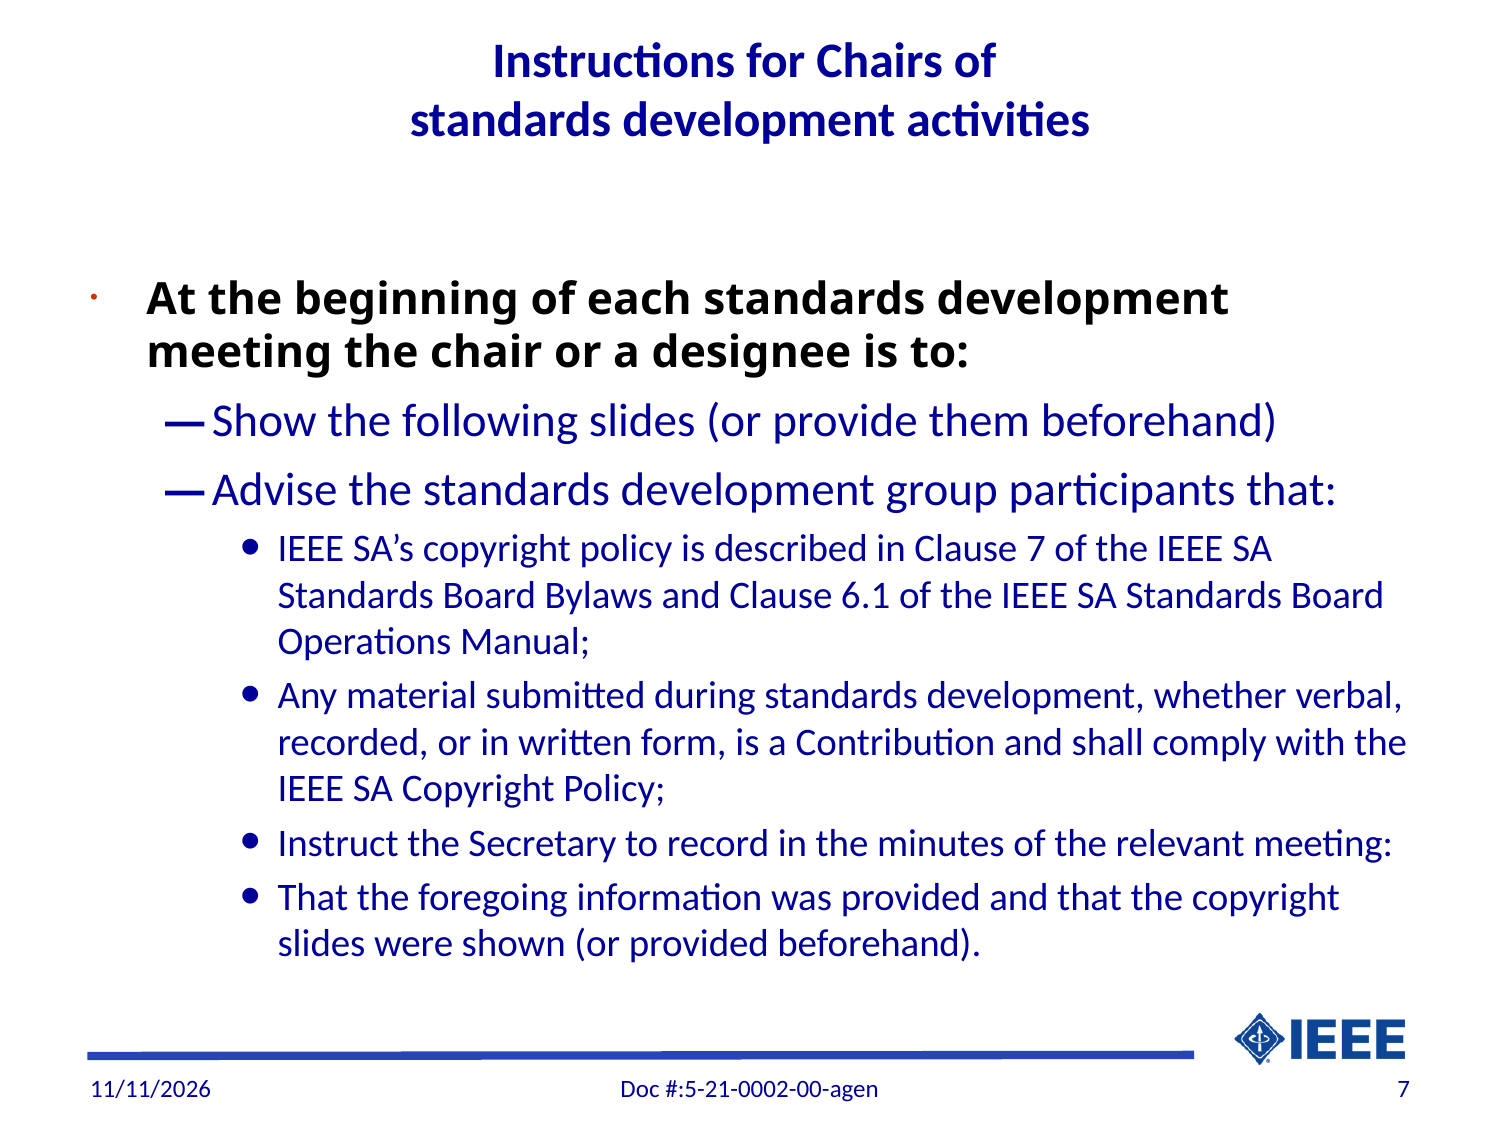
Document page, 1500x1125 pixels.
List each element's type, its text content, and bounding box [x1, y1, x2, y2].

text_box Doc #:5-21-0002-00-agen [512, 1057, 988, 1118]
title Instructions for Chairs of standards development activities [75, 19, 1425, 155]
text_box 8/31/21 [75, 1057, 425, 1118]
list At the beginning of each standards development meeting the chair or a designee is to: Show the following slides (or provide them beforehand) Advise the standards development group participants that: IEEE SA’s copyright policy is described in Clause 7 of the IEEE SA Standards Board Bylaws and Clause 6.1 of the IEEE SA Standards Board Operations Manual; Any material submitted during standards development, whether verbal, recorded, or in written form, is a Contribution and shall comply with the IEEE SA Copyright Policy; Instruct the Secretary to record in the minutes of the relevant meeting: That the foregoing information was provided and that the copyright slides were shown (or provided beforehand). [75, 262, 1425, 1005]
slide_number 7 [1074, 1057, 1425, 1118]
picture [1231, 1011, 1406, 1057]
